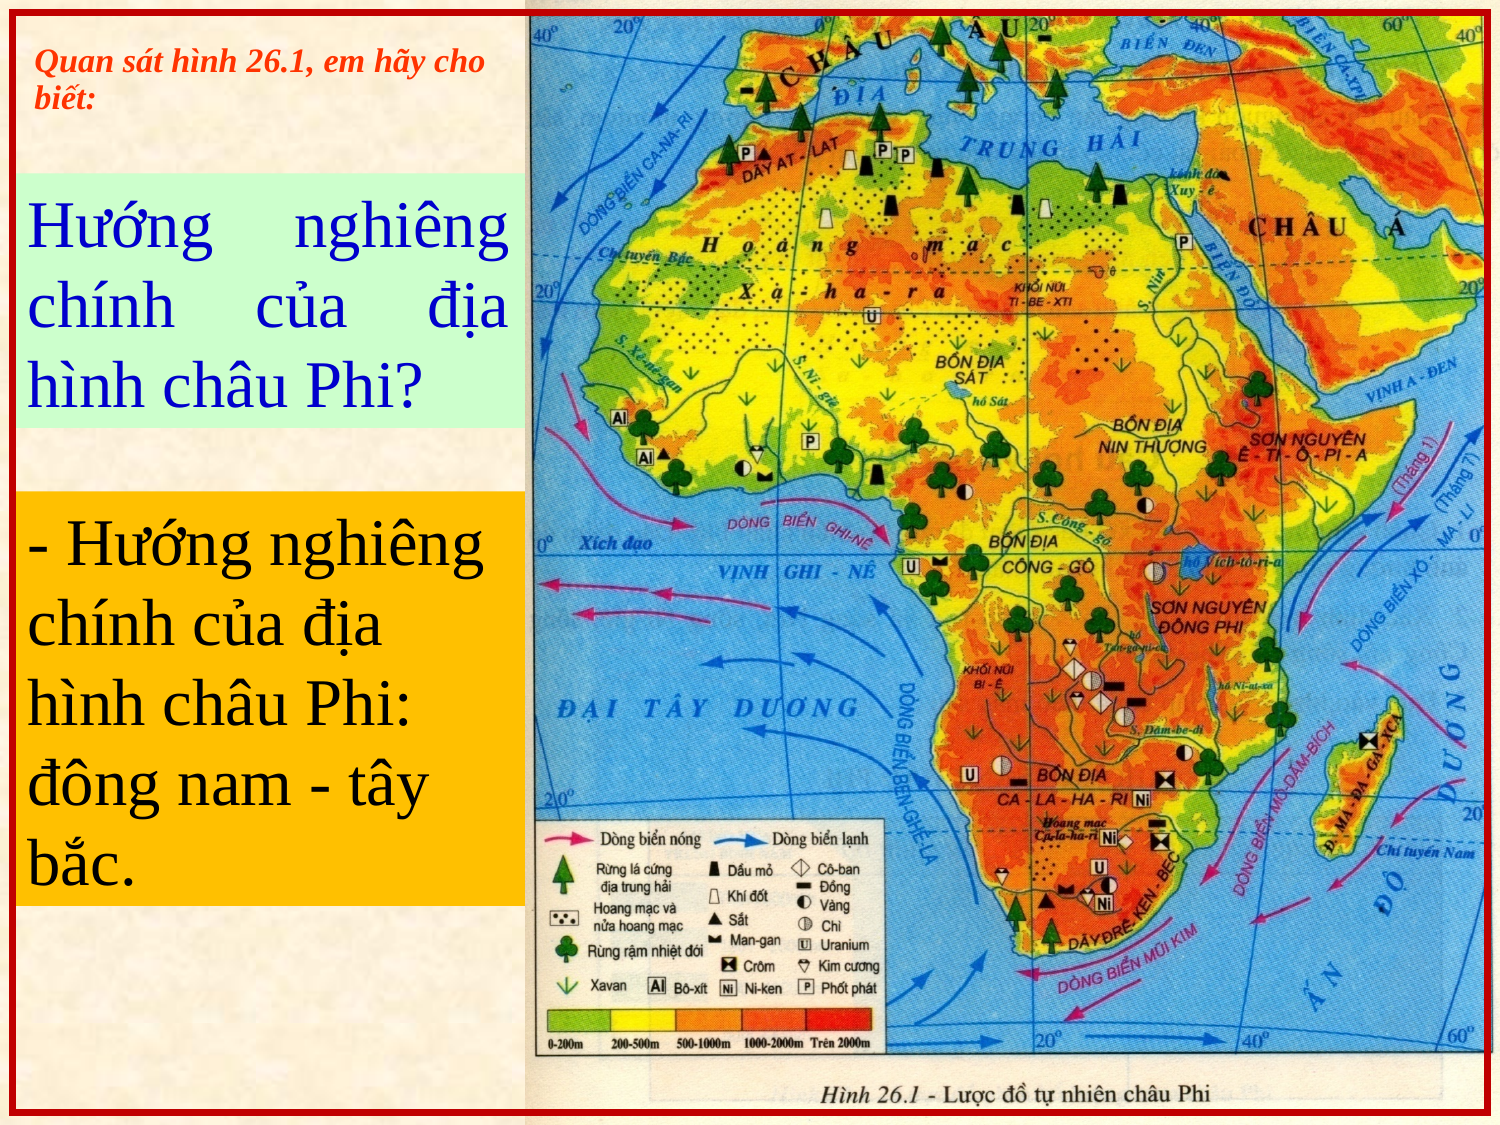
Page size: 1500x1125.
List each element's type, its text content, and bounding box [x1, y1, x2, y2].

picture [0, 0, 1500, 1125]
text_box [11, 11, 524, 1114]
title Quan sát hình 26.1, em hãy cho biết: [19, 35, 513, 125]
